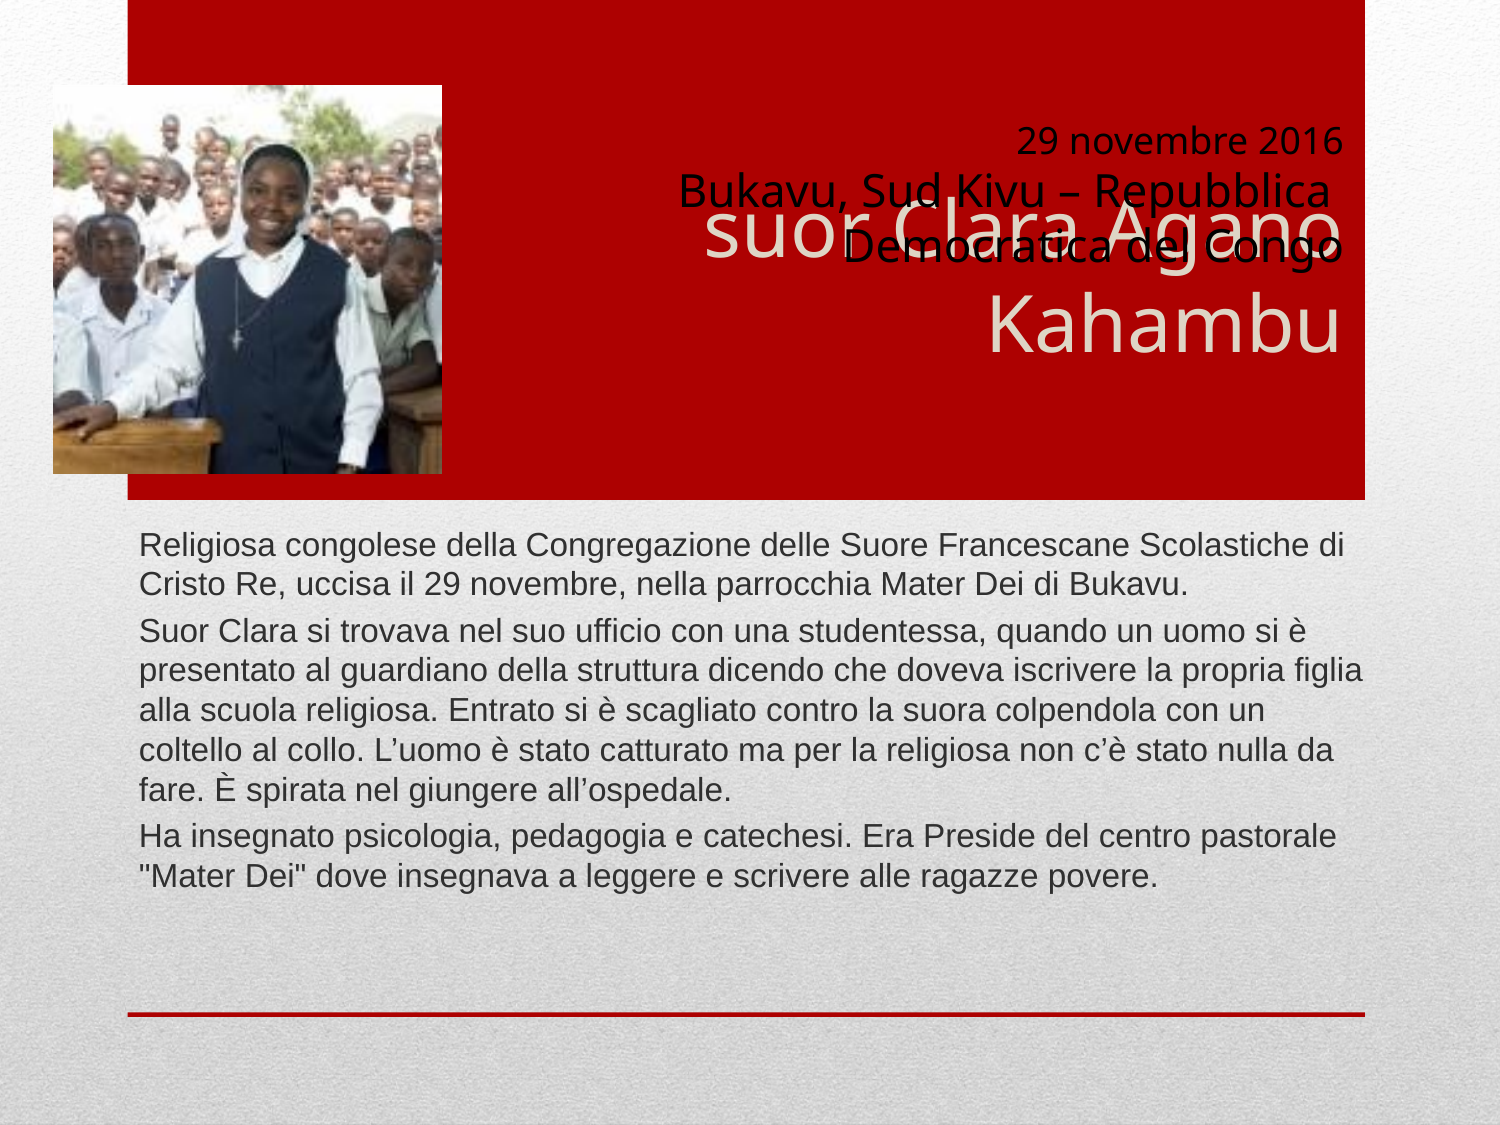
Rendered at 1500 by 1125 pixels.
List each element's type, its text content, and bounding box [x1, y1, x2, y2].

title suor Clara Agano Kahambu [448, 243, 1359, 376]
subtitle Religiosa congolese della Congregazione delle Suore Francescane Scolastiche di Cristo Re, uccisa il 29 novembre, nella parrocchia Mater Dei di Bukavu. Suor Clara si trovava nel suo ufficio con una studentessa, quando un uomo si è presentato al guardiano della struttura dicendo che doveva iscrivere la propria figlia alla scuola religiosa. Entrato si è scagliato contro la suora colpendola con un coltello al collo. L’uomo è stato catturato ma per la religiosa non c’è stato nulla da fare. È spirata nel giungere all’ospedale. Ha insegnato psicologia, pedagogia e catechesi. Era Preside del centro pastorale "Mater Dei" dove insegnava a leggere e scrivere alle ragazze povere. [123, 515, 1382, 929]
text_box 29 novembre 2016 Bukavu, Sud Kivu – Repubblica Democratica del Congo [496, 109, 1359, 280]
picture [52, 84, 443, 475]
